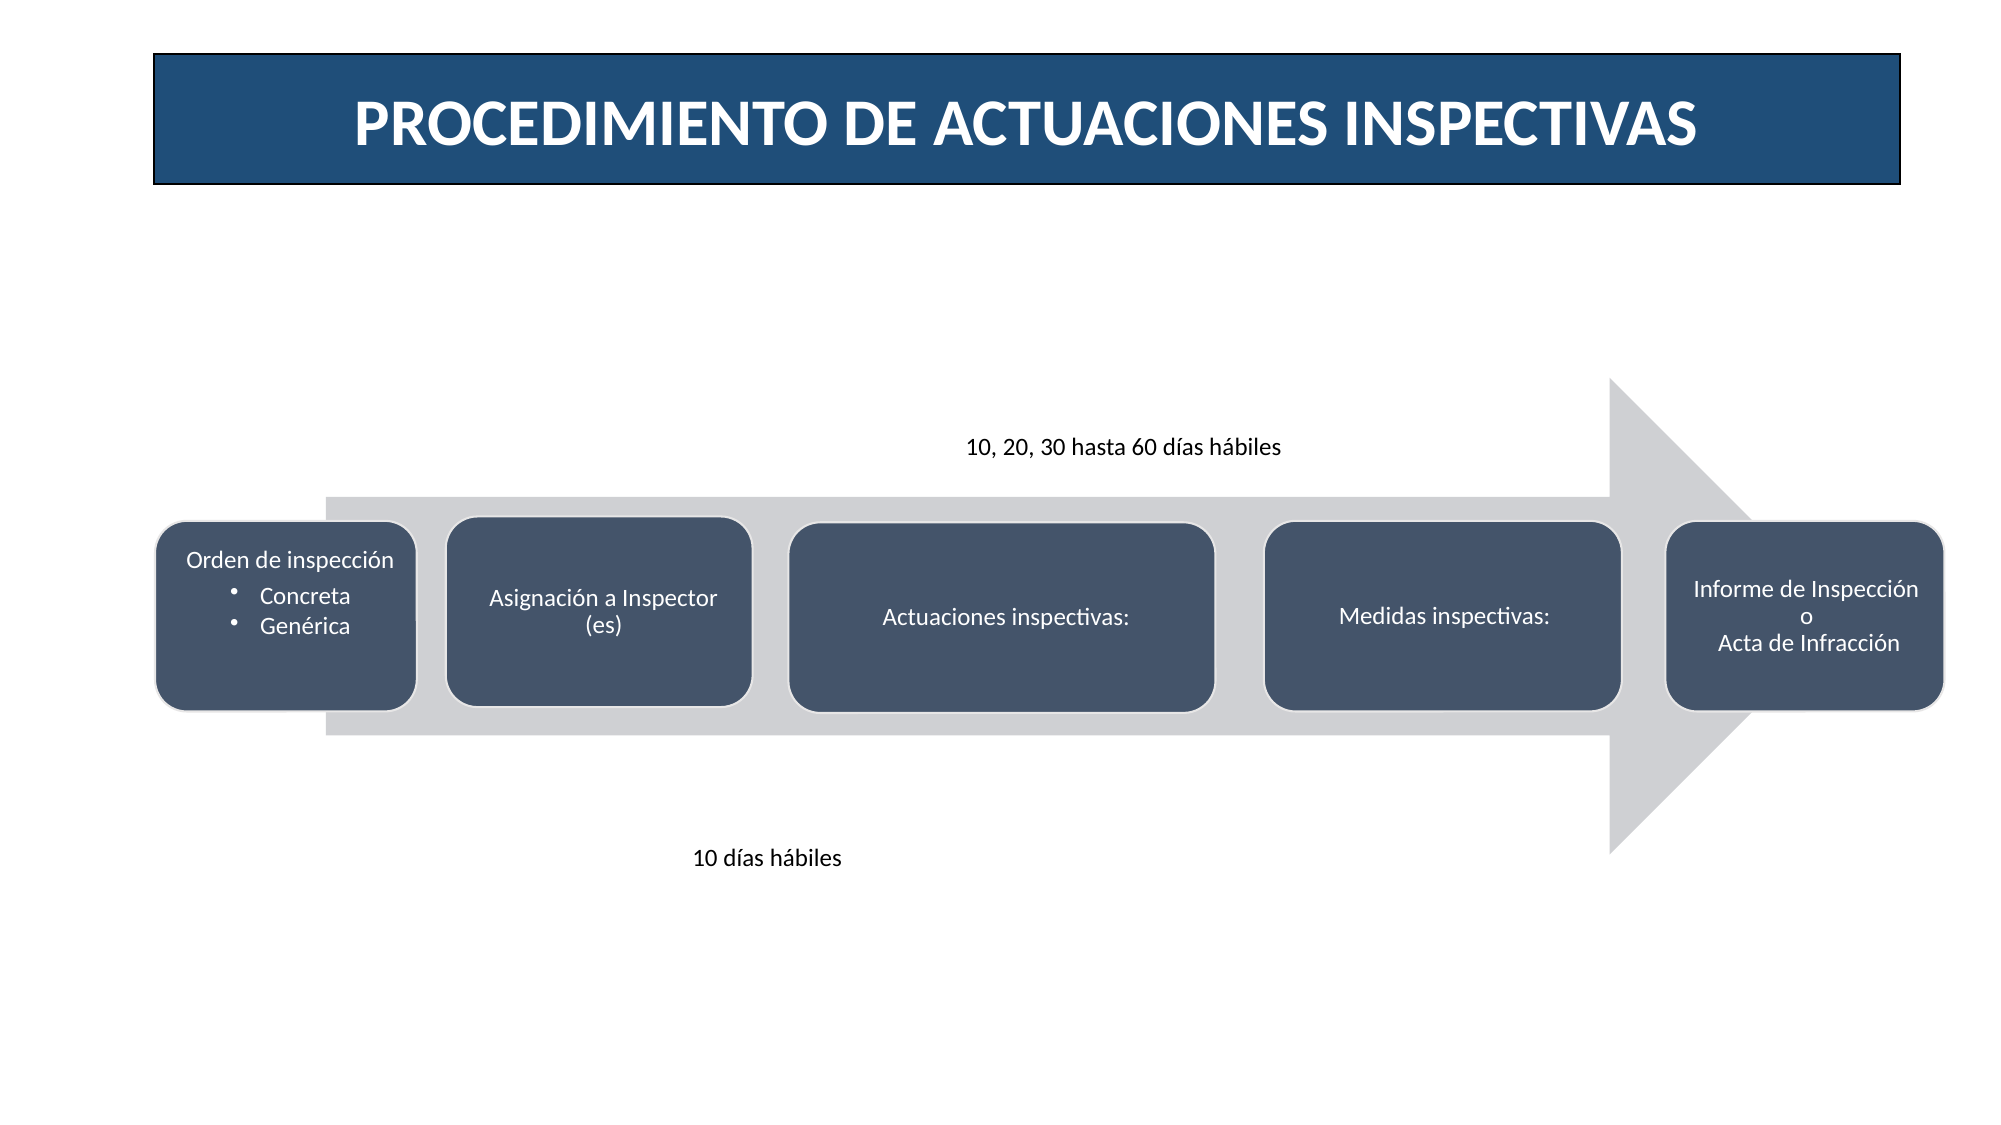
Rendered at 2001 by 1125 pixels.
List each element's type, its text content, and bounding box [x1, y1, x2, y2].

text_box PROCEDIMIENTO DE ACTUACIONES INSPECTIVAS [153, 53, 1901, 185]
text_box 10 días hábiles [586, 855, 949, 879]
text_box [154, 377, 1946, 855]
